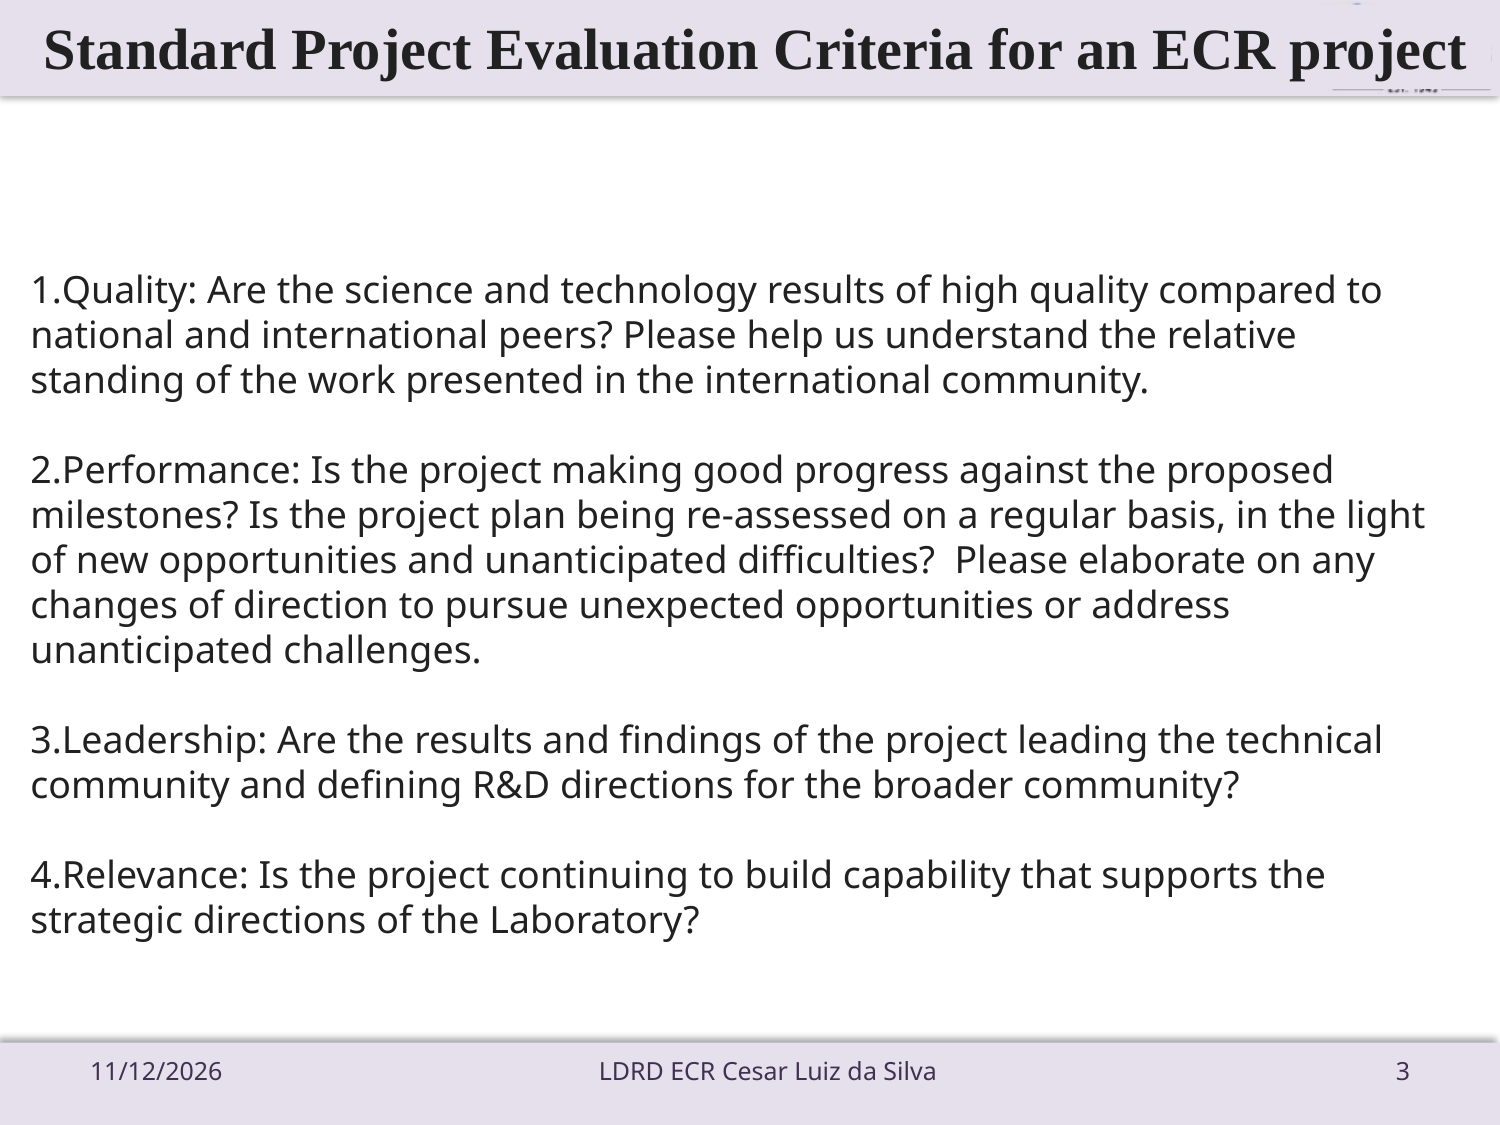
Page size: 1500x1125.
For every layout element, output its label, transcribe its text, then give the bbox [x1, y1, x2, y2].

picture [1294, 1, 1500, 97]
slide_number 3 [1074, 1042, 1425, 1103]
footer LDRD ECR Cesar Luiz da Silva [309, 1042, 1074, 1103]
text_box Quality: Are the science and technology results of high quality compared to national and international peers? Please help us understand the relative standing of the work presented in the international community. Performance: Is the project making good progress against the proposed milestones? Is the project plan being re-assessed on a regular basis, in the light of new opportunities and unanticipated difficulties? Please elaborate on any changes of direction to pursue unexpected opportunities or address unanticipated challenges. Leadership: Are the results and findings of the project leading the technical community and defining R&D directions for the broader community? Relevance: Is the project continuing to build capability that supports the strategic directions of the Laboratory? [15, 259, 1473, 949]
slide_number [75, 1042, 309, 1103]
text_box Standard Project Evaluation Criteria for an ECR project [19, 4, 1492, 89]
